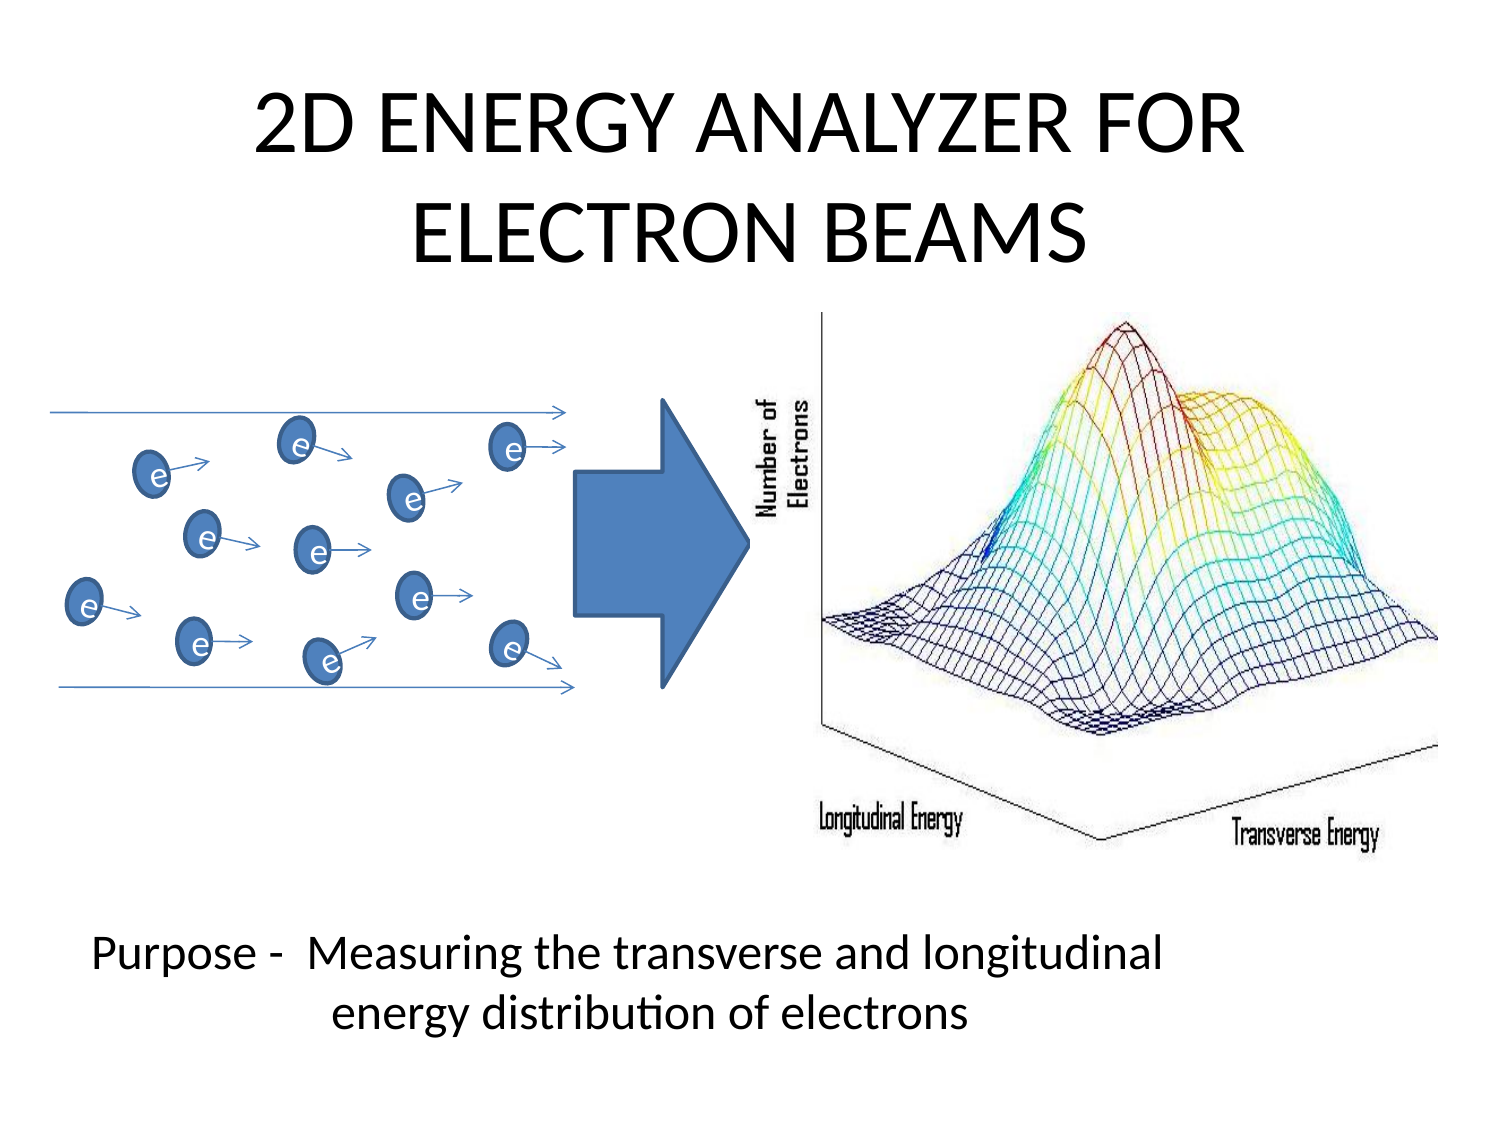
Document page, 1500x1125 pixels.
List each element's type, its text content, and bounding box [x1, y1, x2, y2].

text_box [579, 397, 744, 690]
text_box Purpose - Measuring the transverse and longitudinal energy distribution of electrons [37, 912, 1263, 1048]
picture [749, 312, 1438, 865]
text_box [49, 412, 576, 688]
title 2D ENERGY ANALYZER FOR ELECTRON BEAMS [112, 50, 1388, 292]
